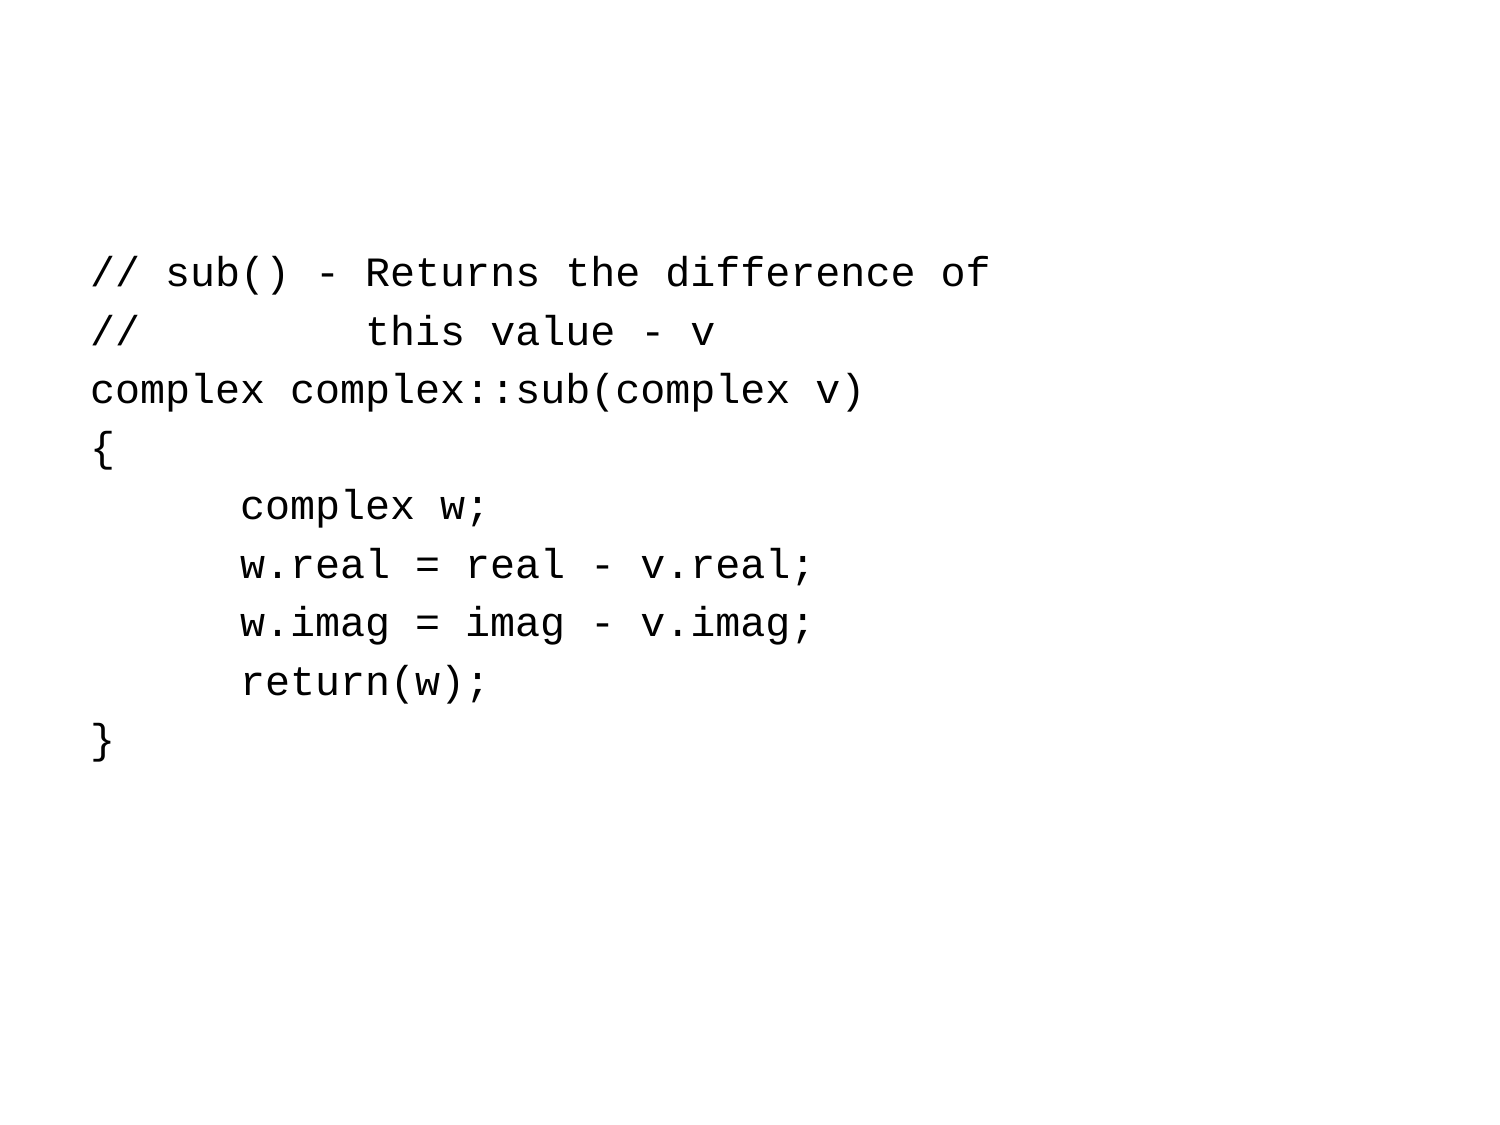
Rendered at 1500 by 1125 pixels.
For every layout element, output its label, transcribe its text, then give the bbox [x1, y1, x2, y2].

list // sub() - Returns the difference of // this value - v complex complex::sub(complex v) { complex w; w.real = real - v.real; w.imag = imag - v.imag; return(w); } [75, 237, 1425, 875]
